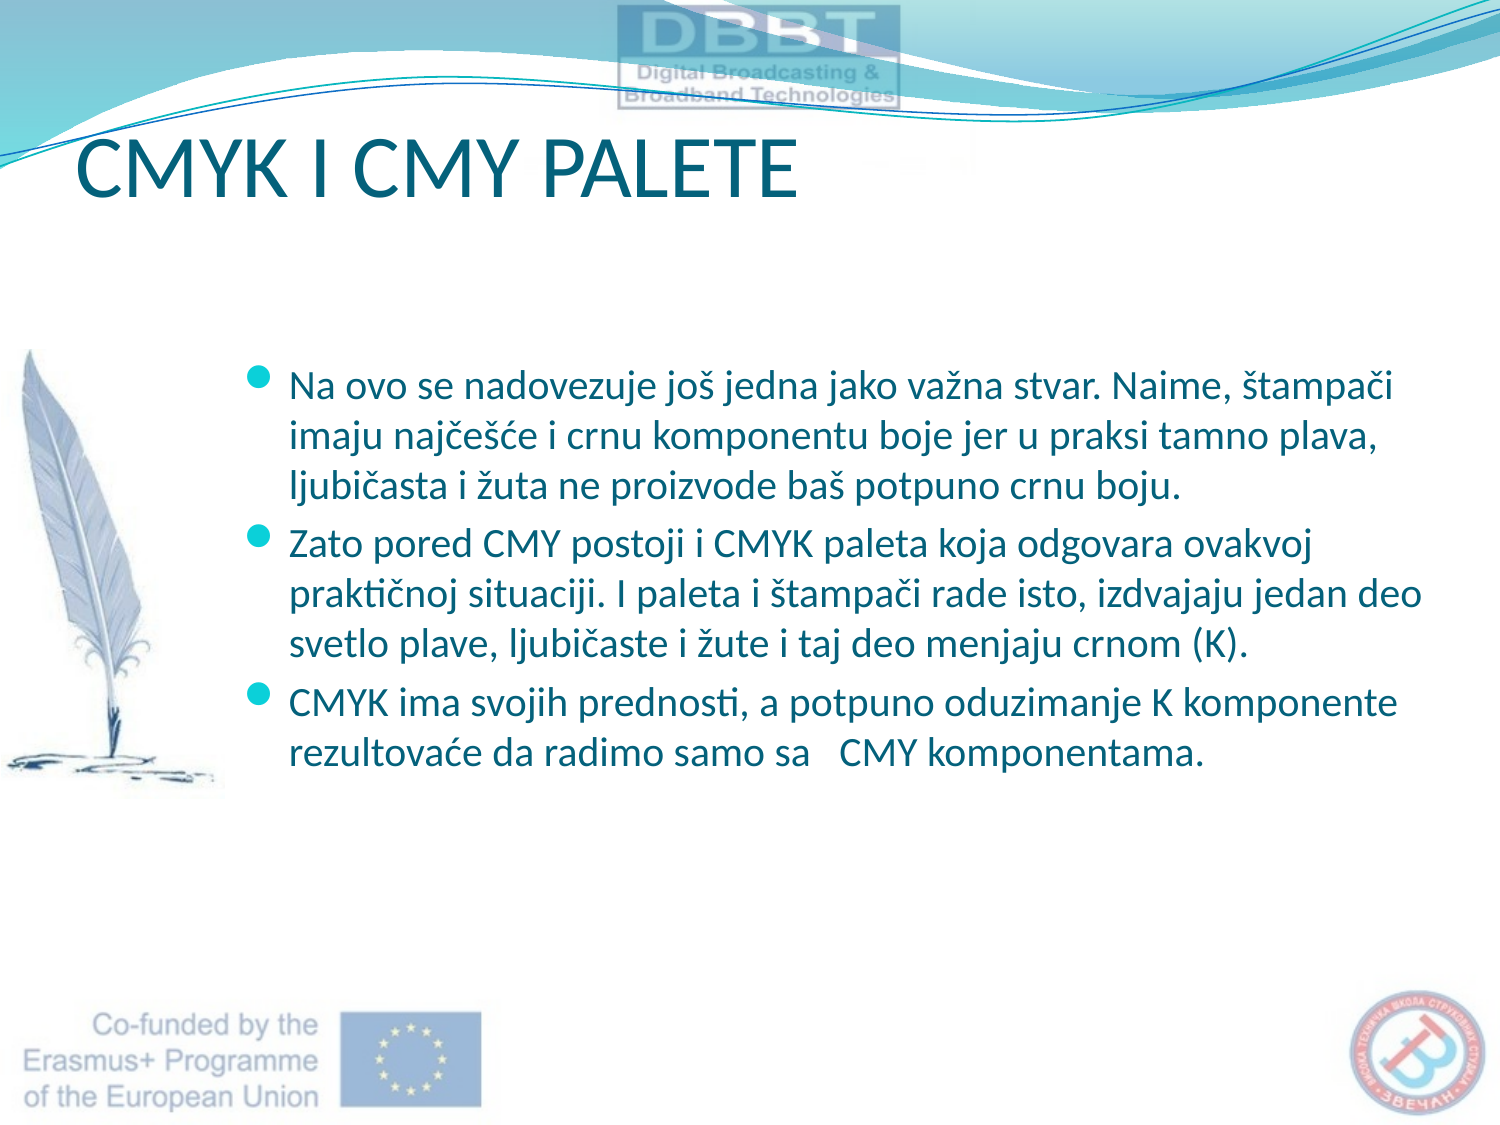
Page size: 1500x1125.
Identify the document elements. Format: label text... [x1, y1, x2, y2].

title CMYK I CMY PALETE [75, 99, 1425, 216]
picture [1, 349, 226, 799]
list Na ovo se nadovezuje još jedna jako važna stvar. Naime, štampači imaju najčešće i crnu komponentu boje jer u praksi tamno plava, ljubičasta i žuta ne proizvode baš potpuno crnu boju. Zato pored CMY postoji i CMYK paleta koja odgovara ovakvoj praktičnoj situaciji. I paleta i štampači rade isto, izdvajaju jedan deo svetlo plave, ljubičaste i žute i taj deo menjaju crnom (K). CMYK ima svojih prednosti, a potpuno oduzimanje K komponente rezultovaće da radimo samo sa CMY komponentama. [229, 350, 1500, 799]
